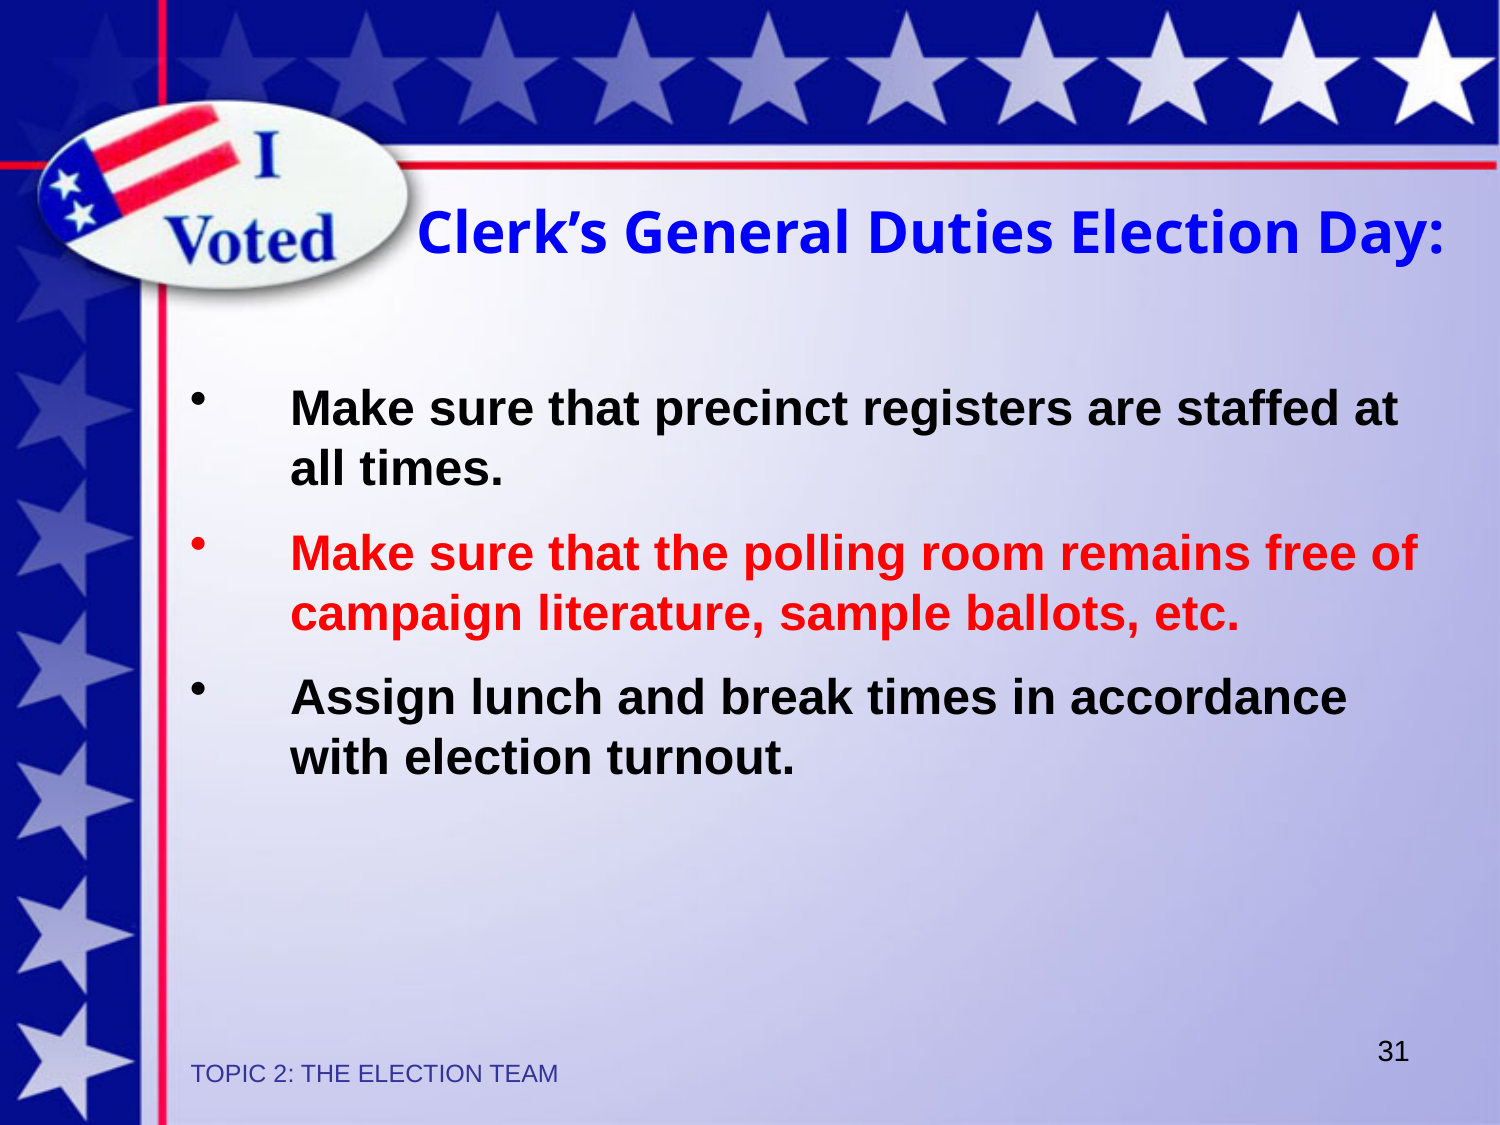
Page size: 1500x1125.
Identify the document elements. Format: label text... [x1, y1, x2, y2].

picture [0, 0, 1500, 1125]
list Clerk’s General Duties Election Day: Make sure that precinct registers are staffed at all times. Make sure that the polling room remains free of campaign literature, sample ballots, etc. Assign lunch and break times in accordance with election turnout. [174, 187, 1463, 951]
slide_number 31 [1074, 1024, 1426, 1103]
text_box TOPIC 2: THE ELECTION TEAM [175, 1050, 575, 1095]
